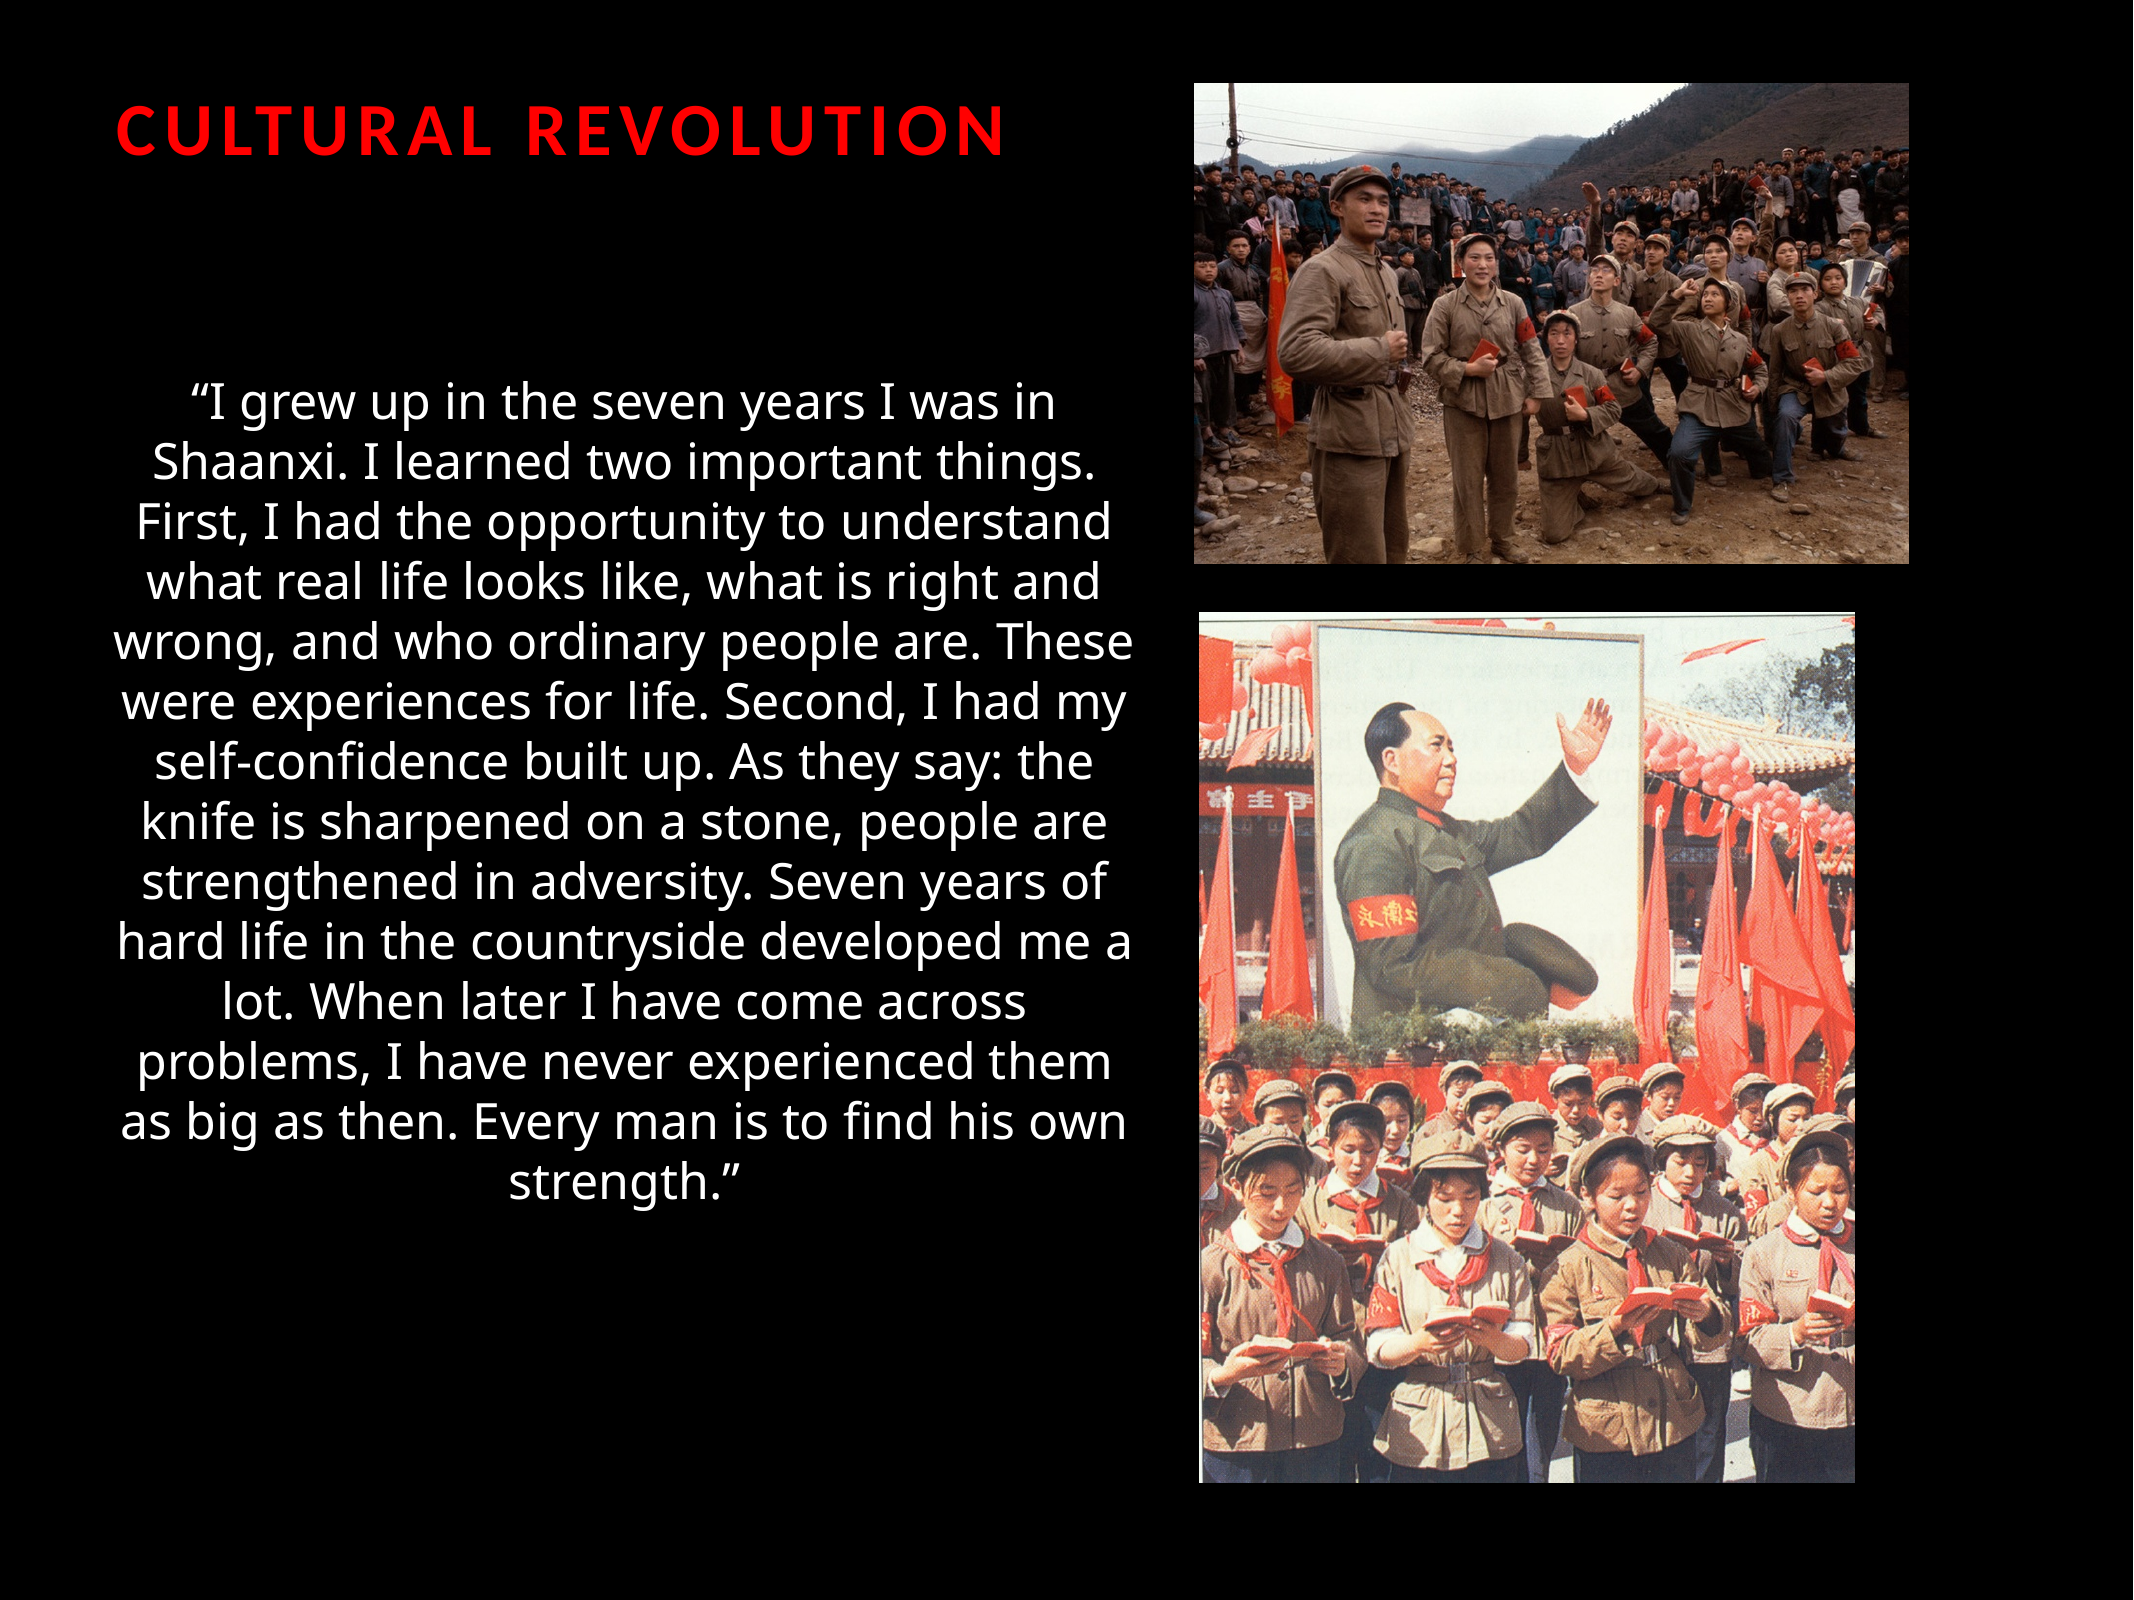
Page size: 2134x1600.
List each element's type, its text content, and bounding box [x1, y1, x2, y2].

list Cultural Revolution [107, 82, 2026, 168]
text_box “I grew up in the seven years I was in Shaanxi. I learned two important things. First, I had the opportunity to understand what real life looks like, what is right and wrong, and who ordinary people are. These were experiences for life. Second, I had my self-confidence built up. As they say: the knife is sharpened on a stone, people are strengthened in adversity. Seven years of hard life in the countryside developed me a lot. When later I have come across problems, I have never experienced them as big as then. Every man is to find his own strength.” [91, 362, 1159, 1218]
picture [1194, 83, 1909, 564]
picture [1198, 612, 1855, 1483]
